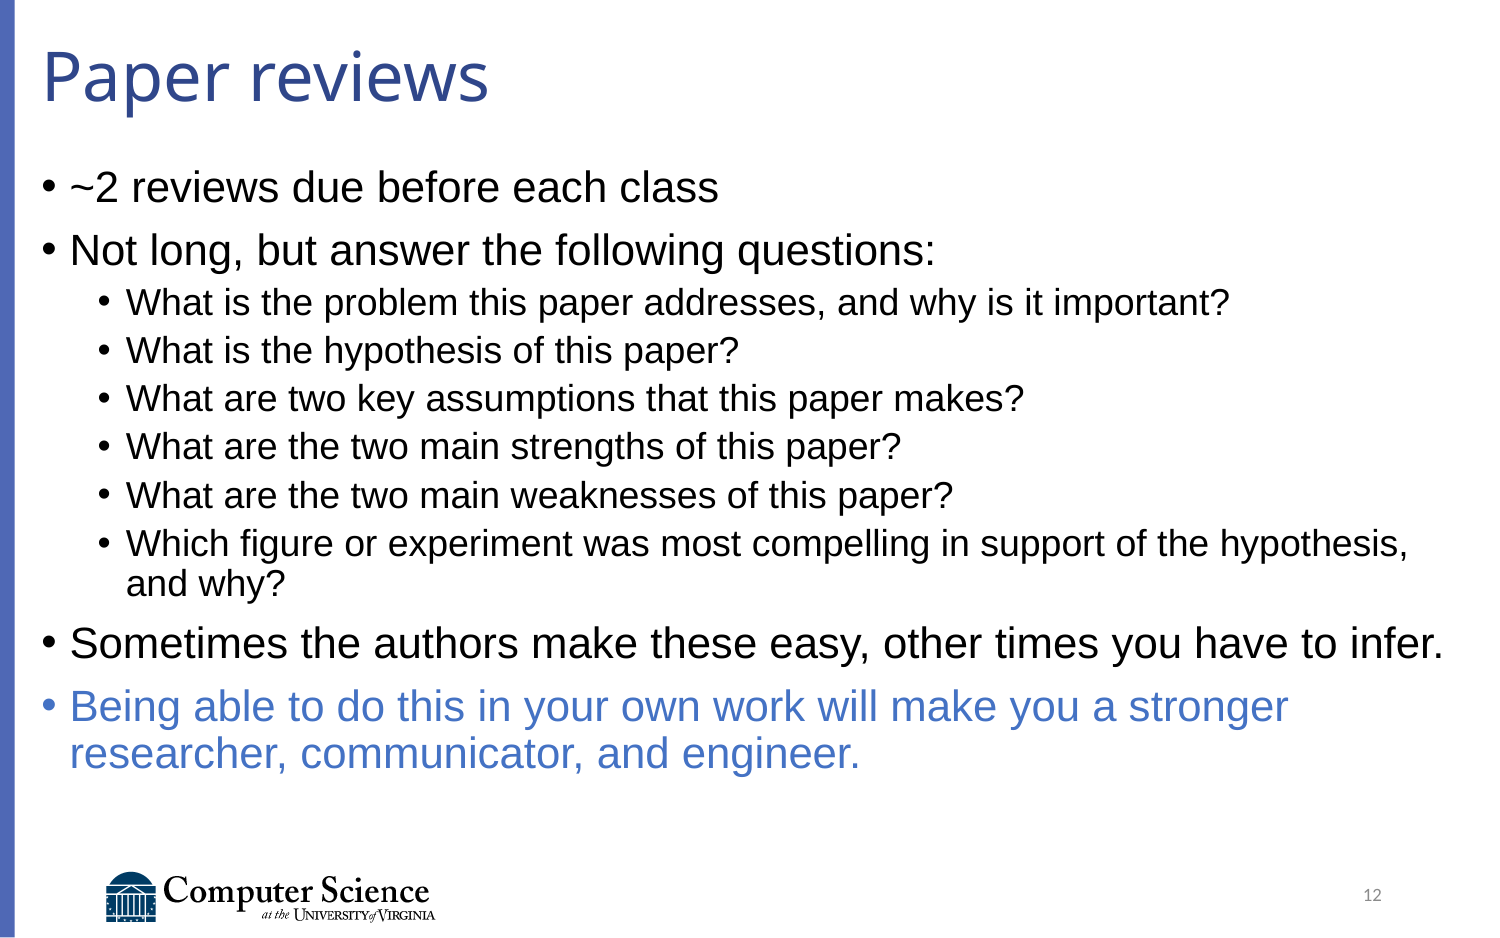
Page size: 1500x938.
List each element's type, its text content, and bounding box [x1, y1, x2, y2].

title Paper reviews [26, 14, 1483, 145]
list ~2 reviews due before each class Not long, but answer the following questions: What is the problem this paper addresses, and why is it important? What is the hypothesis of this paper? What are two key assumptions that this paper makes? What are the two main strengths of this paper? What are the two main weaknesses of this paper? Which figure or experiment was most compelling in support of the hypothesis, and why? Sometimes the authors make these easy, other times you have to infer. Being able to do this in your own work will make you a stronger researcher, communicator, and engineer. [26, 157, 1483, 845]
picture [103, 870, 441, 923]
slide_number 12 [1059, 868, 1397, 919]
